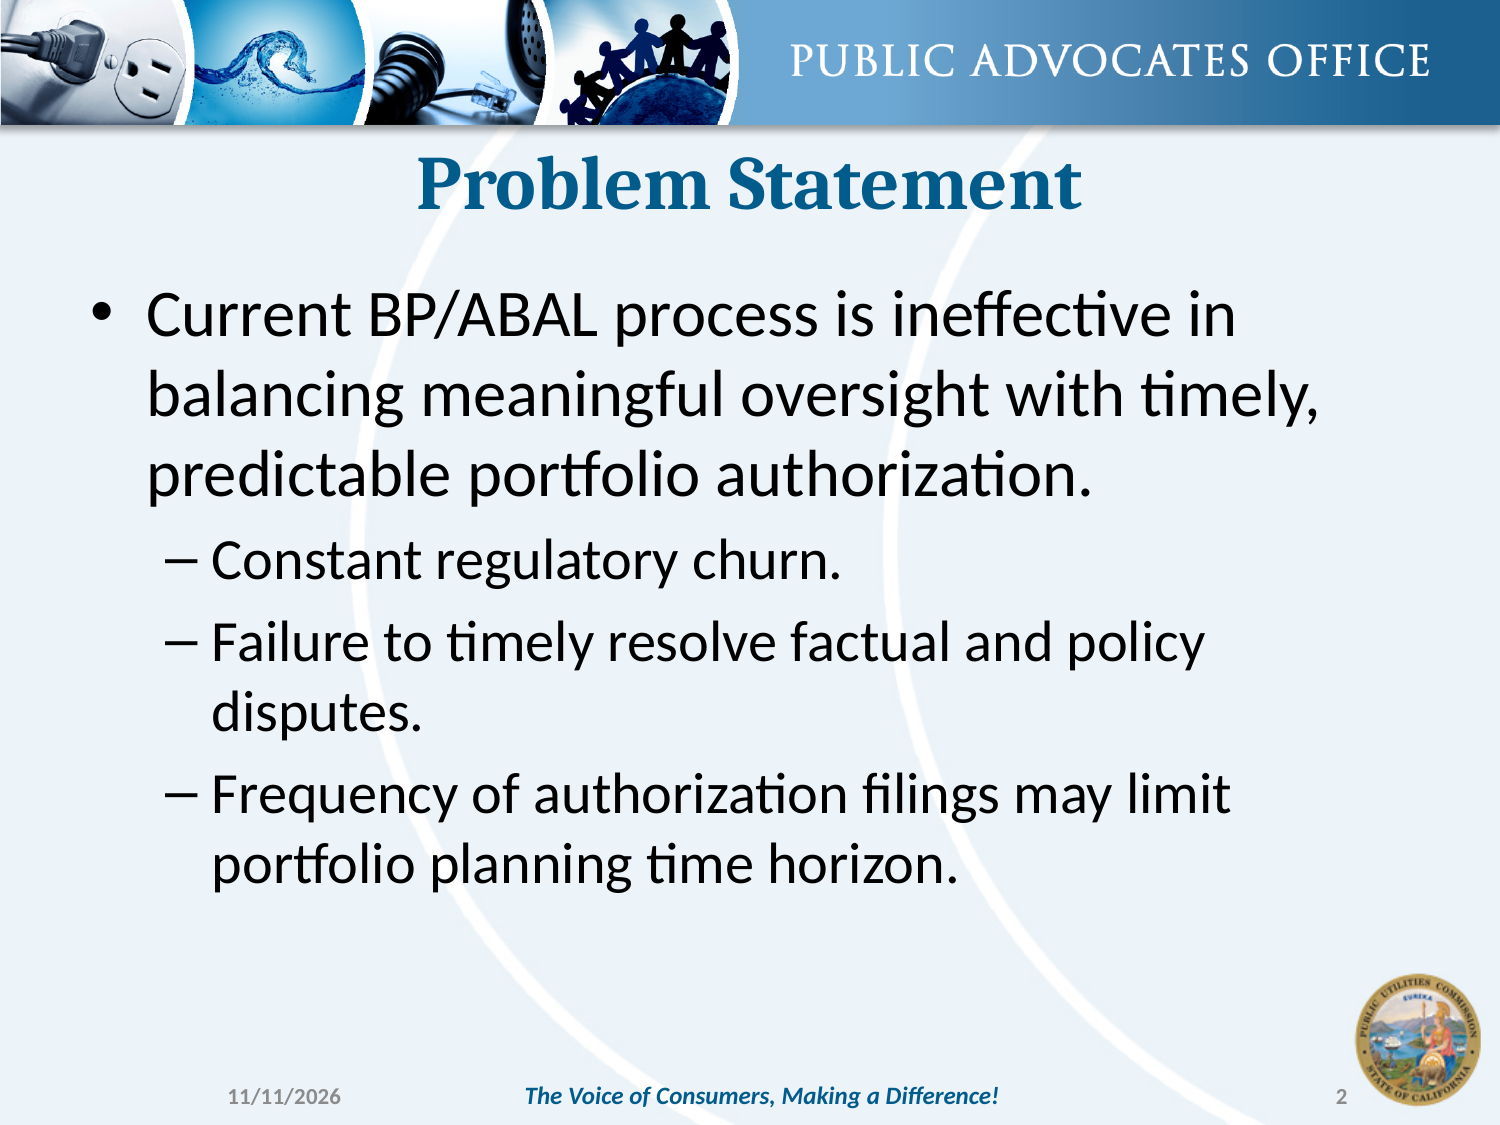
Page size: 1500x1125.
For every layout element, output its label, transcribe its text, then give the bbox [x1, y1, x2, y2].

slide_number 2 [1087, 1065, 1363, 1125]
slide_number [212, 1065, 438, 1125]
title Problem Statement [75, 125, 1425, 233]
picture [0, 0, 1500, 1125]
list Current BP/ABAL process is ineffective in balancing meaningful oversight with timely, predictable portfolio authorization. Constant regulatory churn. Failure to timely resolve factual and policy disputes. Frequency of authorization filings may limit portfolio planning time horizon. [75, 262, 1425, 1005]
footer The Voice of Consumers, Making a Difference! [450, 1065, 1075, 1125]
